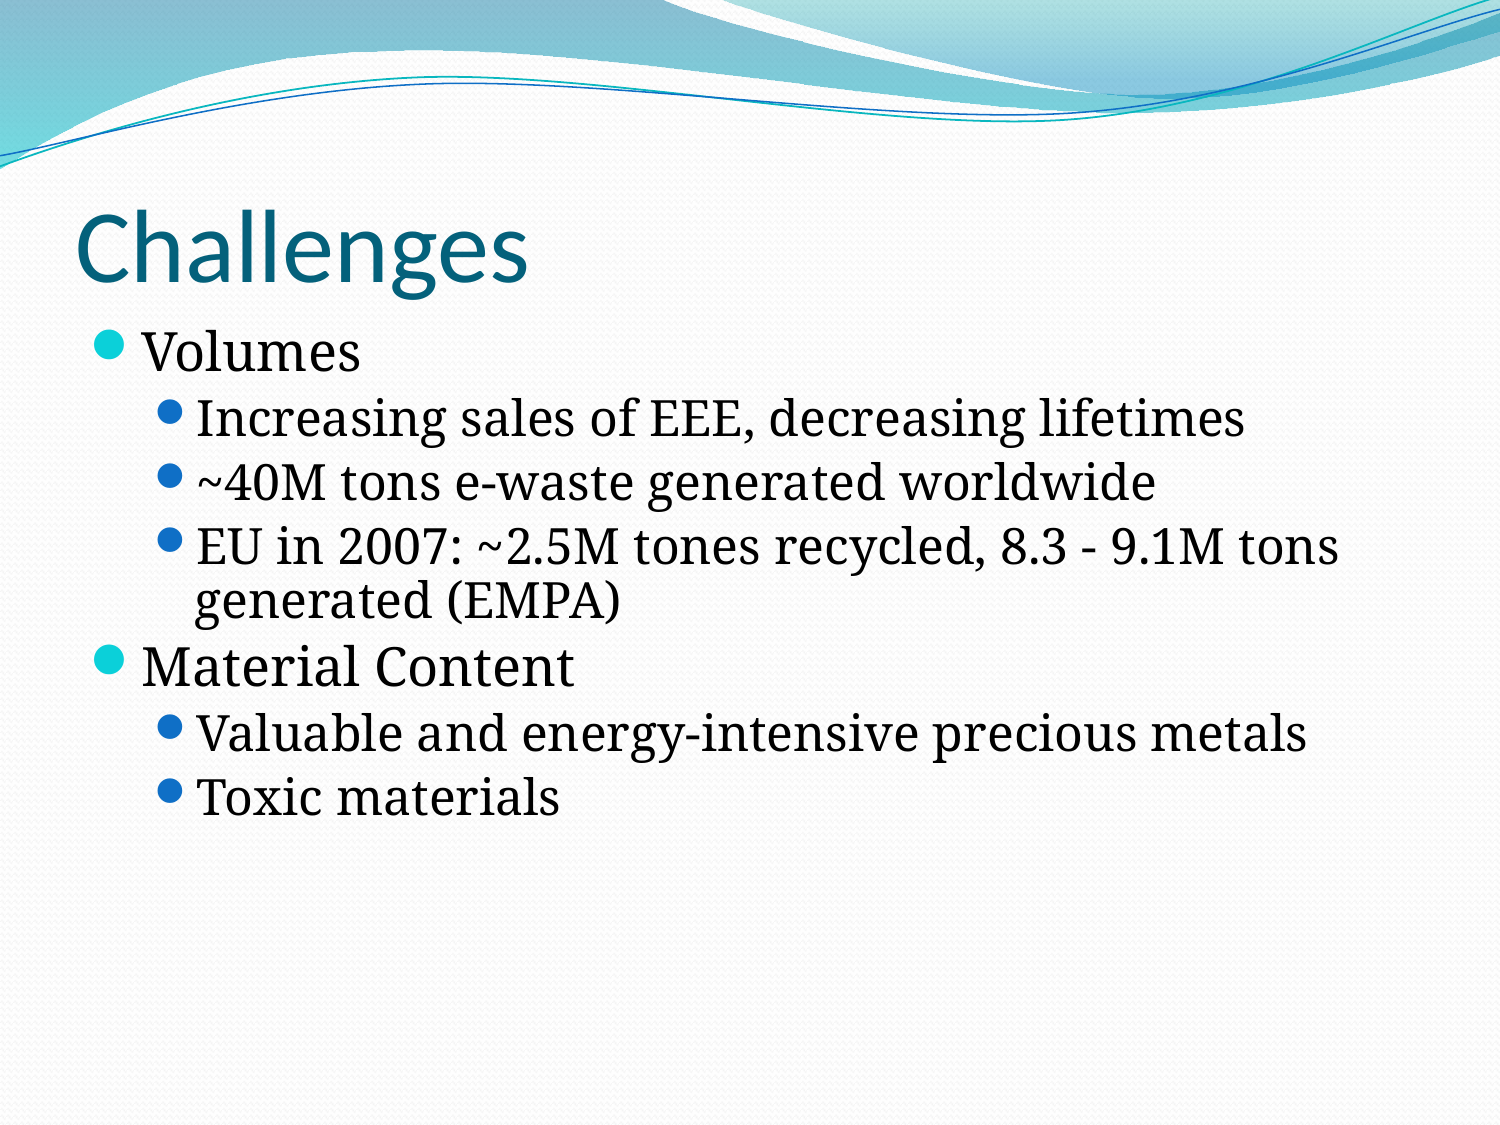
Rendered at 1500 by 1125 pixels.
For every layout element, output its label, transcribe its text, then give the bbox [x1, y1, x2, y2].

list Volumes Increasing sales of EEE, decreasing lifetimes ~40M tons e-waste generated worldwide EU in 2007: ~2.5M tones recycled, 8.3 - 9.1M tons generated (EMPA) Material Content Valuable and energy-intensive precious metals Toxic materials [75, 317, 1425, 1038]
title Challenges [75, 115, 1425, 303]
